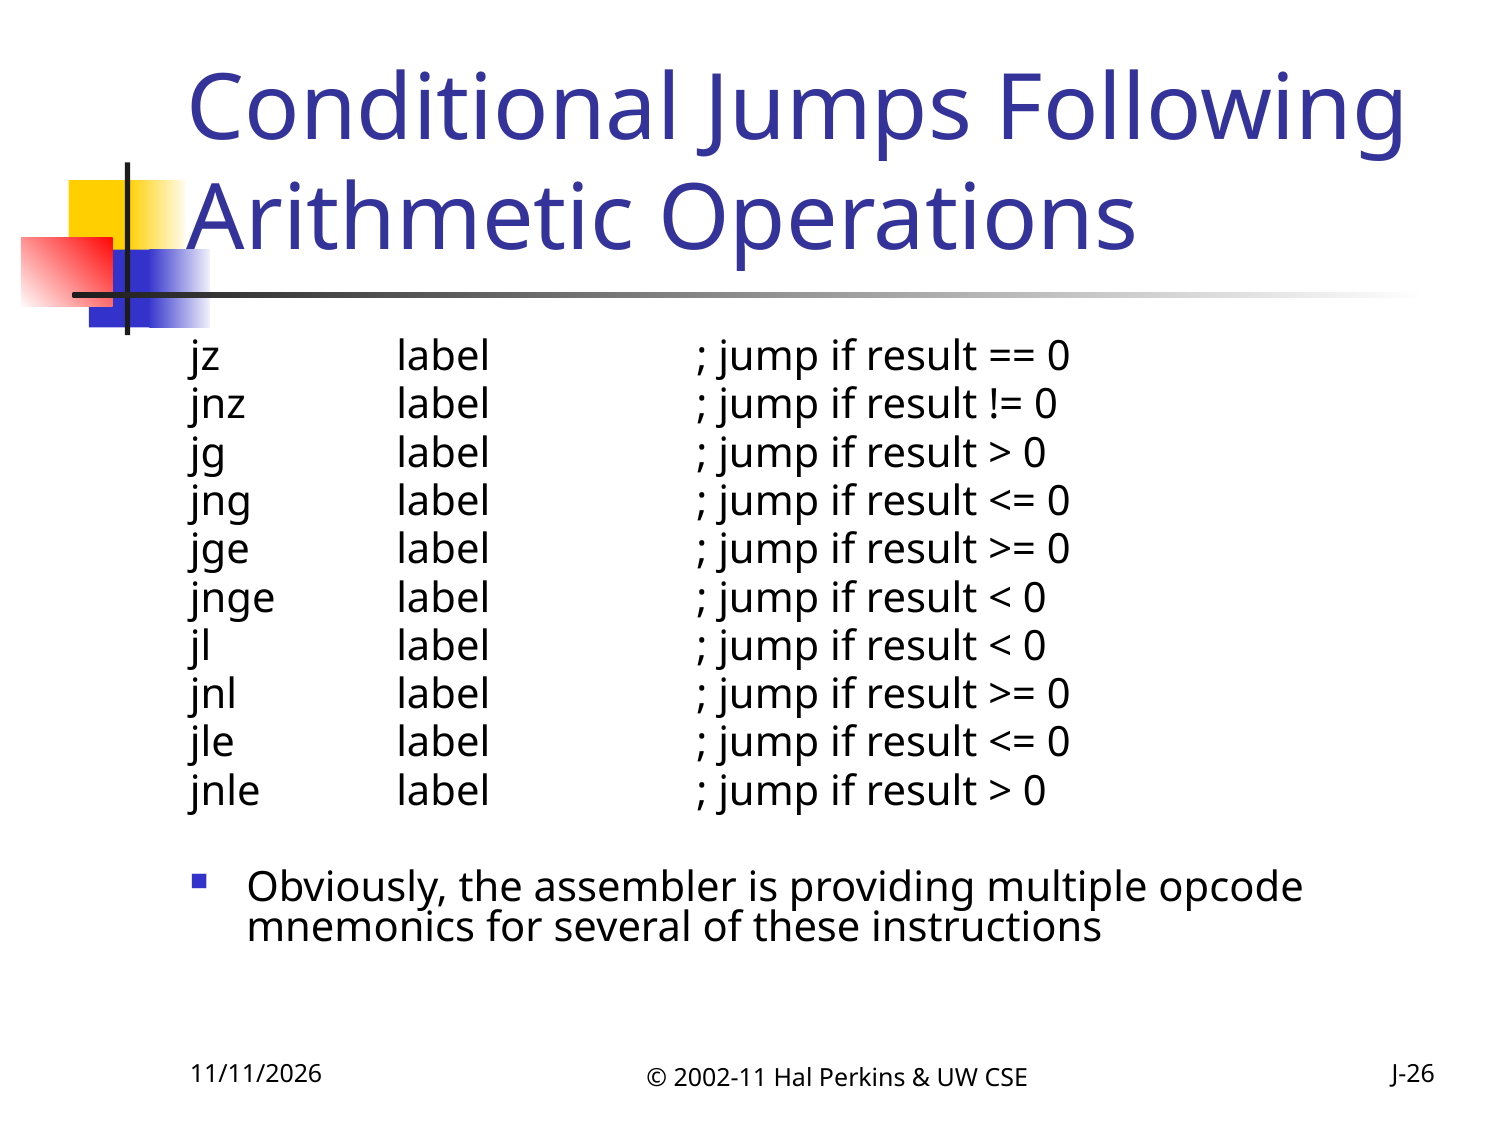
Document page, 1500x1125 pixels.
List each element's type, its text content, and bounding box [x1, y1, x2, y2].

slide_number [174, 1023, 488, 1100]
slide_number J-26 [1137, 1023, 1451, 1100]
title Conditional Jumps Following Arithmetic Operations [171, 35, 1450, 275]
list jz label ; jump if result == 0 jnz label ; jump if result != 0 jg label ; jump if result > 0 jng label ; jump if result <= 0 jge label ; jump if result >= 0 jnge label ; jump if result < 0 jl label ; jump if result < 0 jnl label ; jump if result >= 0 jle label ; jump if result <= 0 jnle label ; jump if result > 0 Obviously, the assembler is providing multiple opcode mnemonics for several of these instructions [174, 331, 1450, 1006]
footer © 2002-11 Hal Perkins & UW CSE [599, 1023, 1076, 1100]
